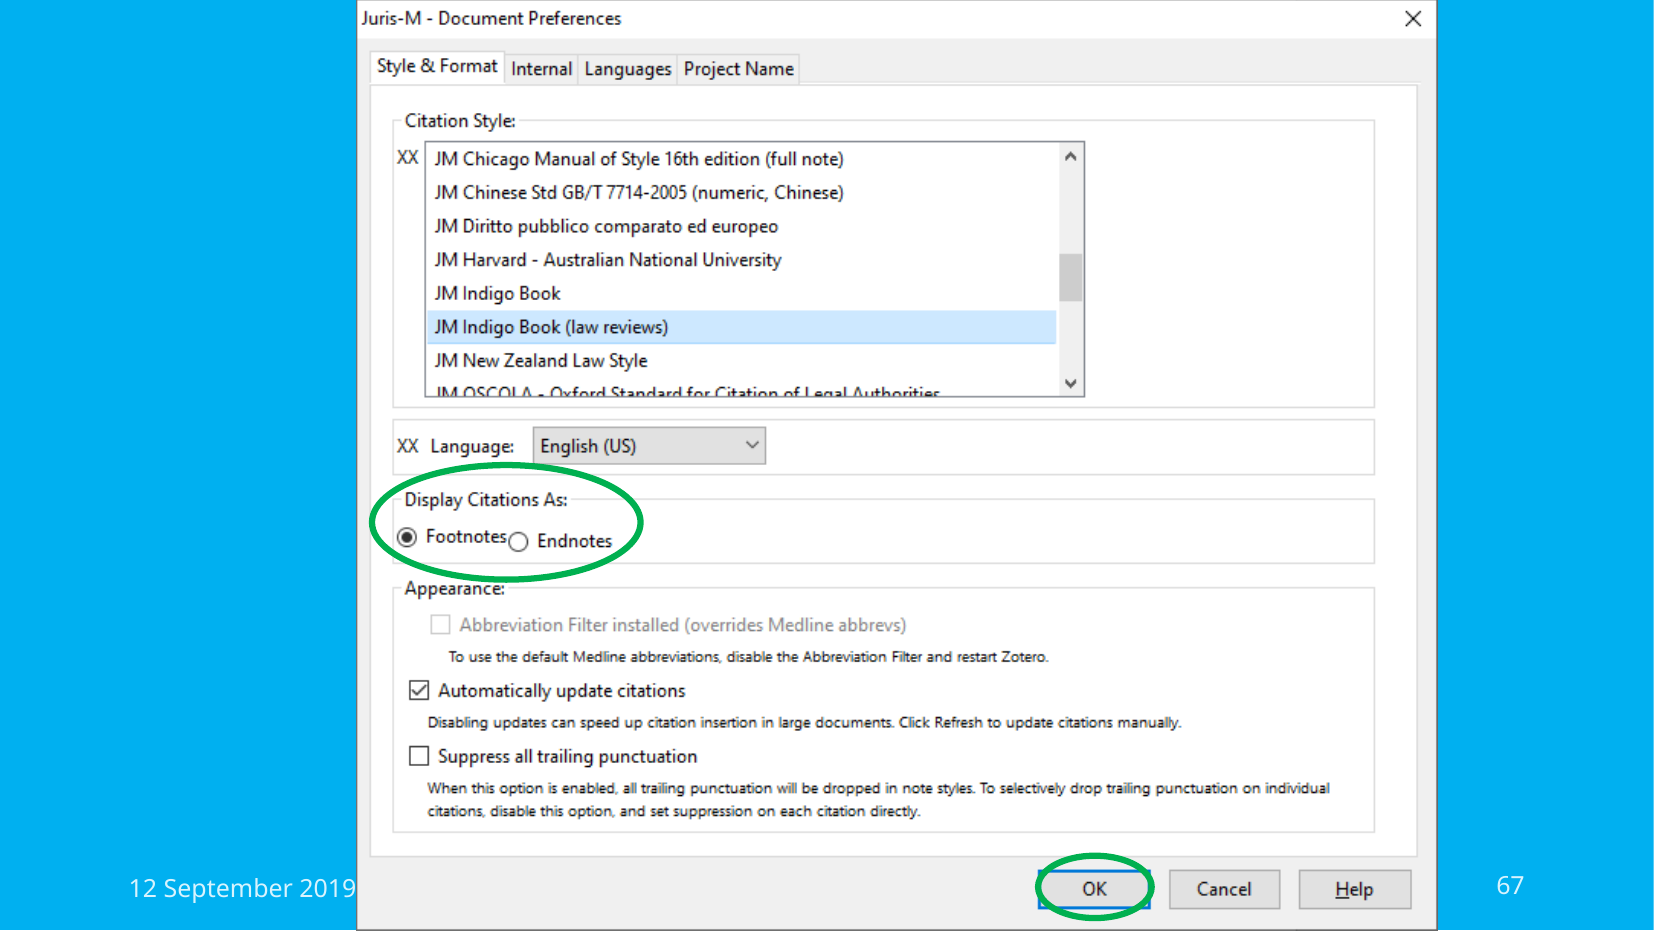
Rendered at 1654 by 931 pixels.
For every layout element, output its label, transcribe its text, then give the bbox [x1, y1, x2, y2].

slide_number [113, 862, 356, 912]
slide_number 67 [1438, 862, 1540, 912]
picture [357, 0, 1437, 931]
